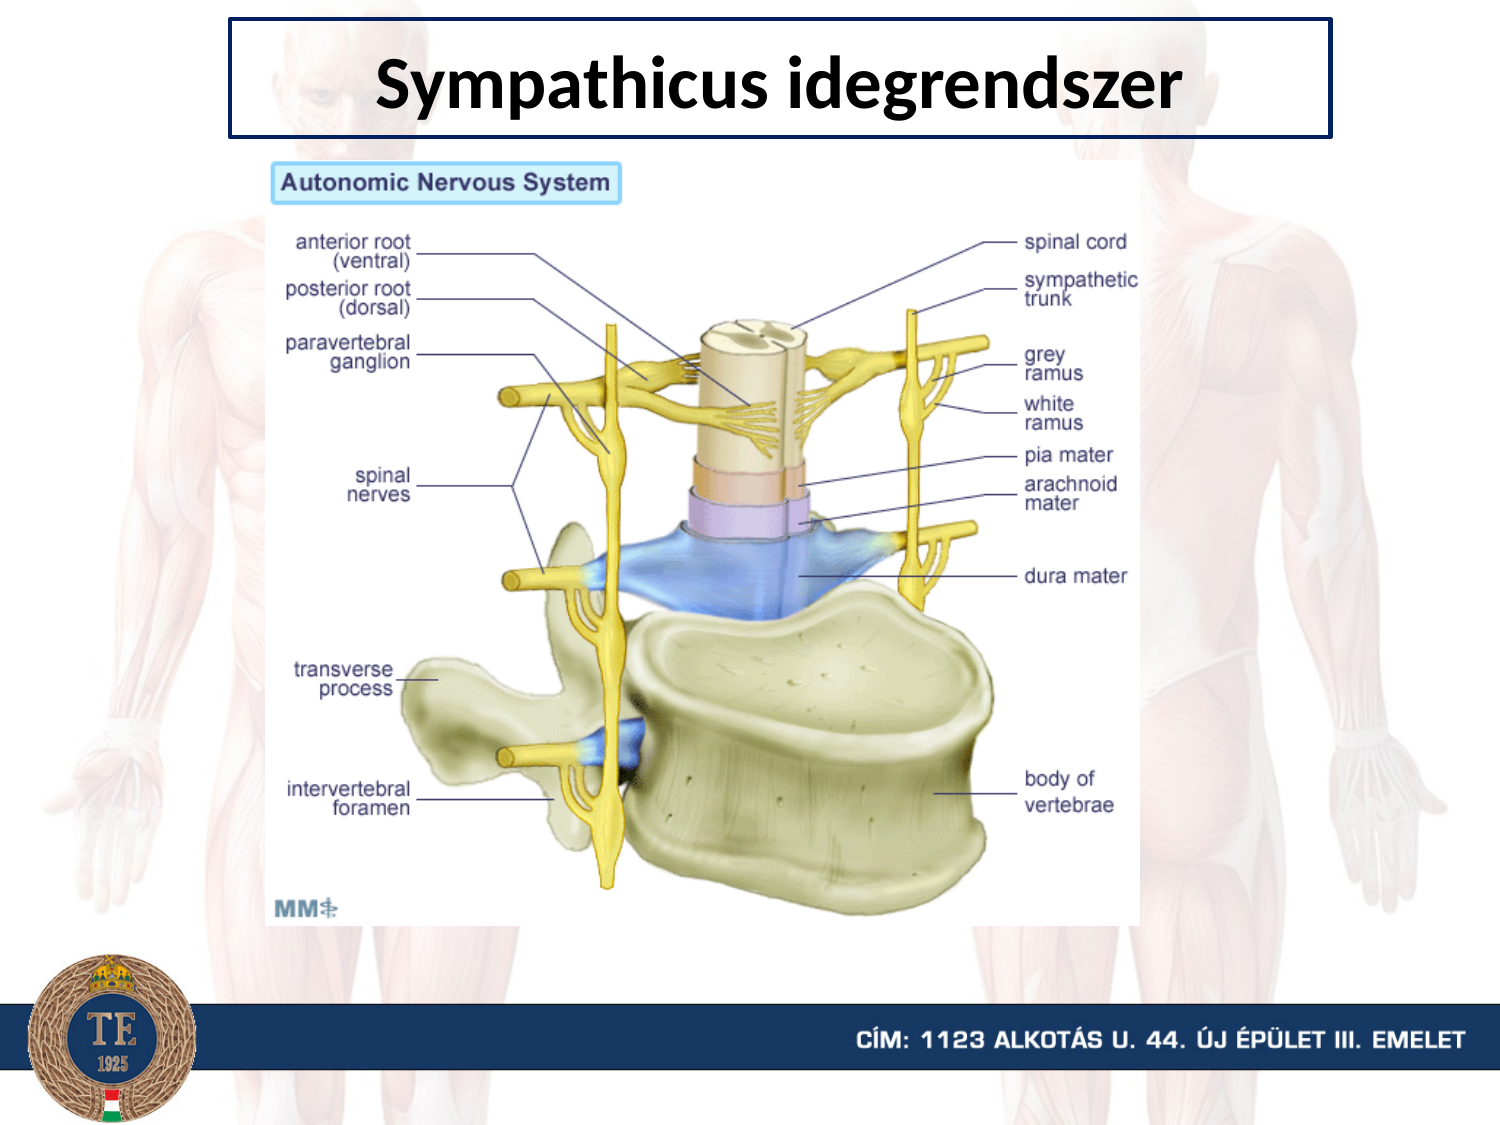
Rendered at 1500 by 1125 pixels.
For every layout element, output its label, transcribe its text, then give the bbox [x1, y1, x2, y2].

title Sympathicus idegrendszer [228, 17, 1333, 139]
picture [0, 0, 1500, 1125]
